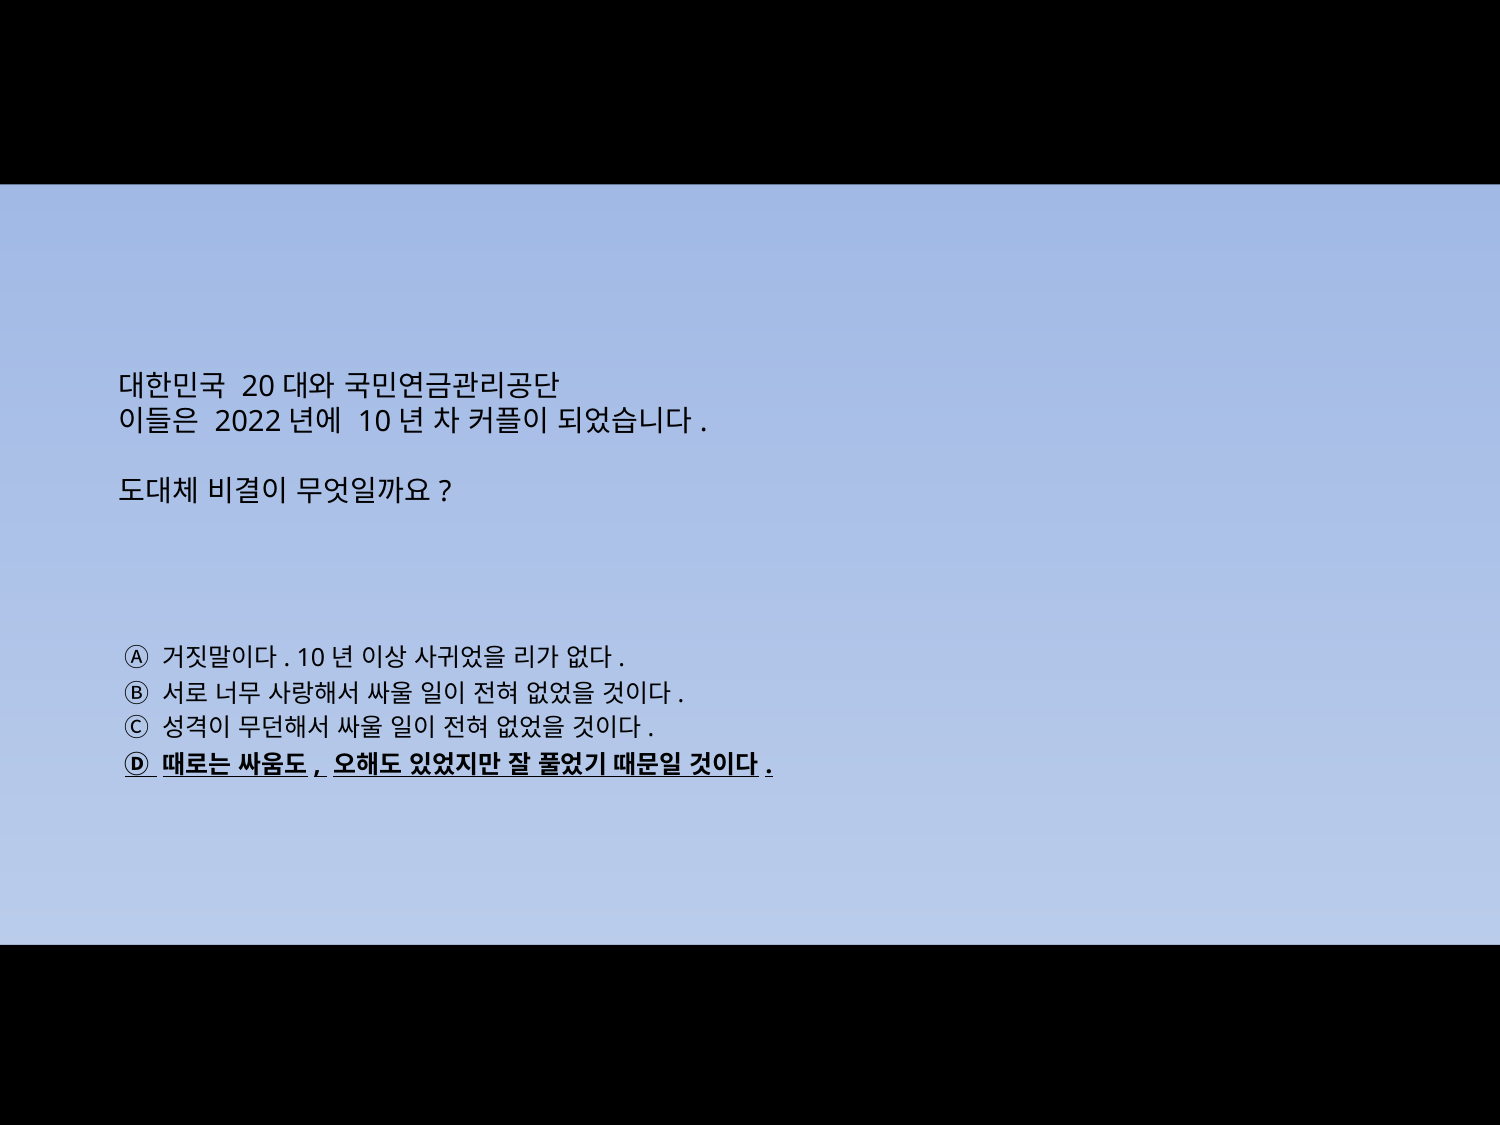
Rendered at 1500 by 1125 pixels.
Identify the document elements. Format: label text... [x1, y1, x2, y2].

text_box [0, 943, 1500, 1125]
text_box [0, 0, 1500, 186]
text_box Ⓐ 거짓말이다. 10년 이상 사귀었을 리가 없다. [109, 633, 1095, 669]
text_box Ⓒ 성격이 무던해서 싸울 일이 전혀 없었을 것이다. [109, 704, 1095, 741]
text_box Ⓓ 때로는 싸움도, 오해도 있었지만 잘 풀었기 때문일 것이다. [109, 741, 1095, 786]
text_box Ⓑ 서로 너무 사랑해서 싸울 일이 전혀 없었을 것이다. [109, 669, 1095, 704]
text_box 대한민국 20대와 국민연금관리공단 이들은 2022년에 10년 차 커플이 되었습니다. 도대체 비결이 무엇일까요? [103, 360, 1089, 515]
